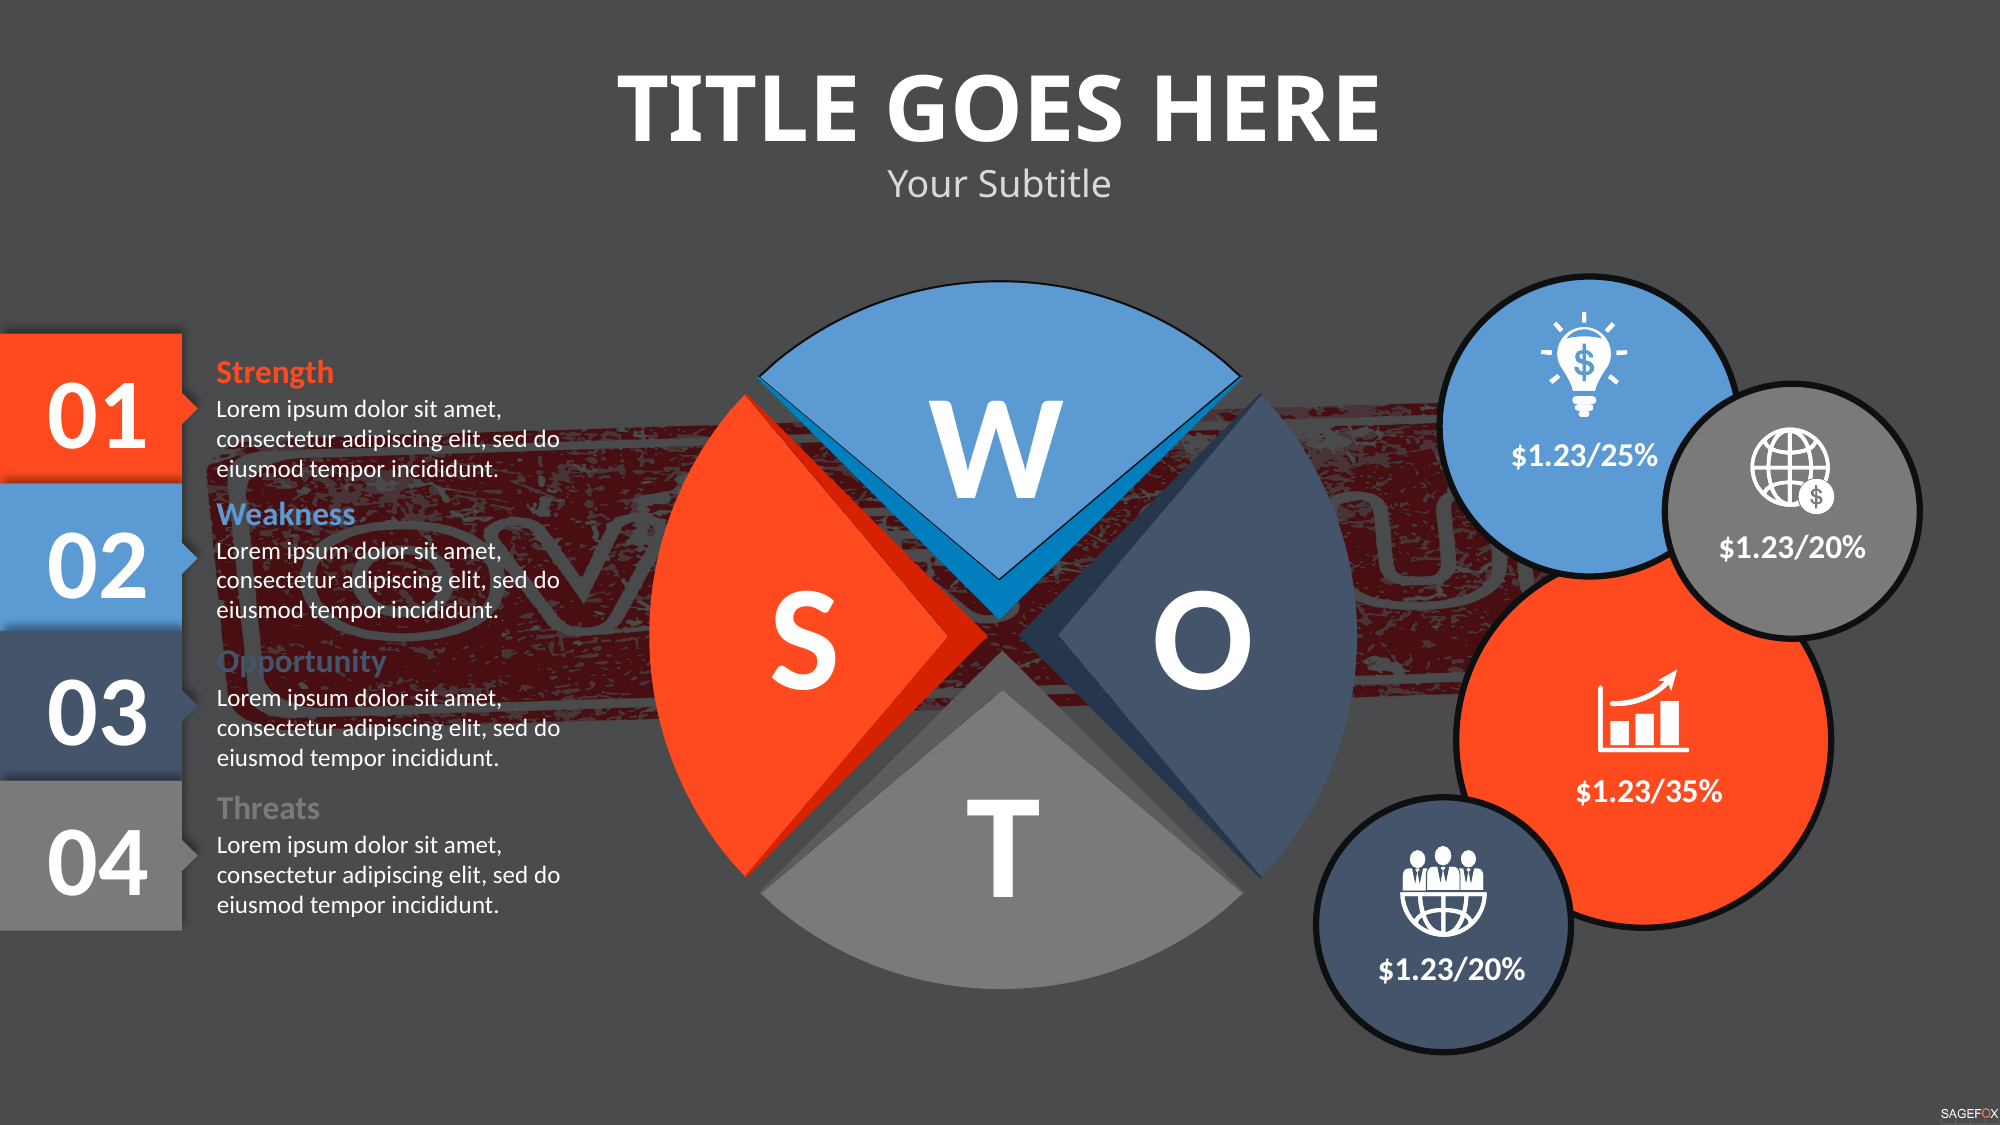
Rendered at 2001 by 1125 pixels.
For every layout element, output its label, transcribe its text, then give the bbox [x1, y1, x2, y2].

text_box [1664, 383, 1920, 639]
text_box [758, 281, 1283, 394]
text_box 01 [0, 332, 200, 475]
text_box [718, 609, 1243, 990]
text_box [1456, 577, 1832, 928]
text_box 02 [0, 482, 200, 622]
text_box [1029, 394, 1357, 919]
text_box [1439, 276, 1740, 577]
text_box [216, 786, 574, 920]
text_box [216, 350, 573, 484]
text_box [1316, 797, 1572, 1053]
text_box 04 [0, 779, 200, 932]
text_box 03 [0, 629, 200, 772]
picture [1940, 0, 2001, 1125]
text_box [216, 491, 573, 625]
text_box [216, 638, 574, 773]
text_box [649, 352, 1029, 877]
text_box TITLE GOES HERE Your Subtitle [548, 42, 1452, 212]
